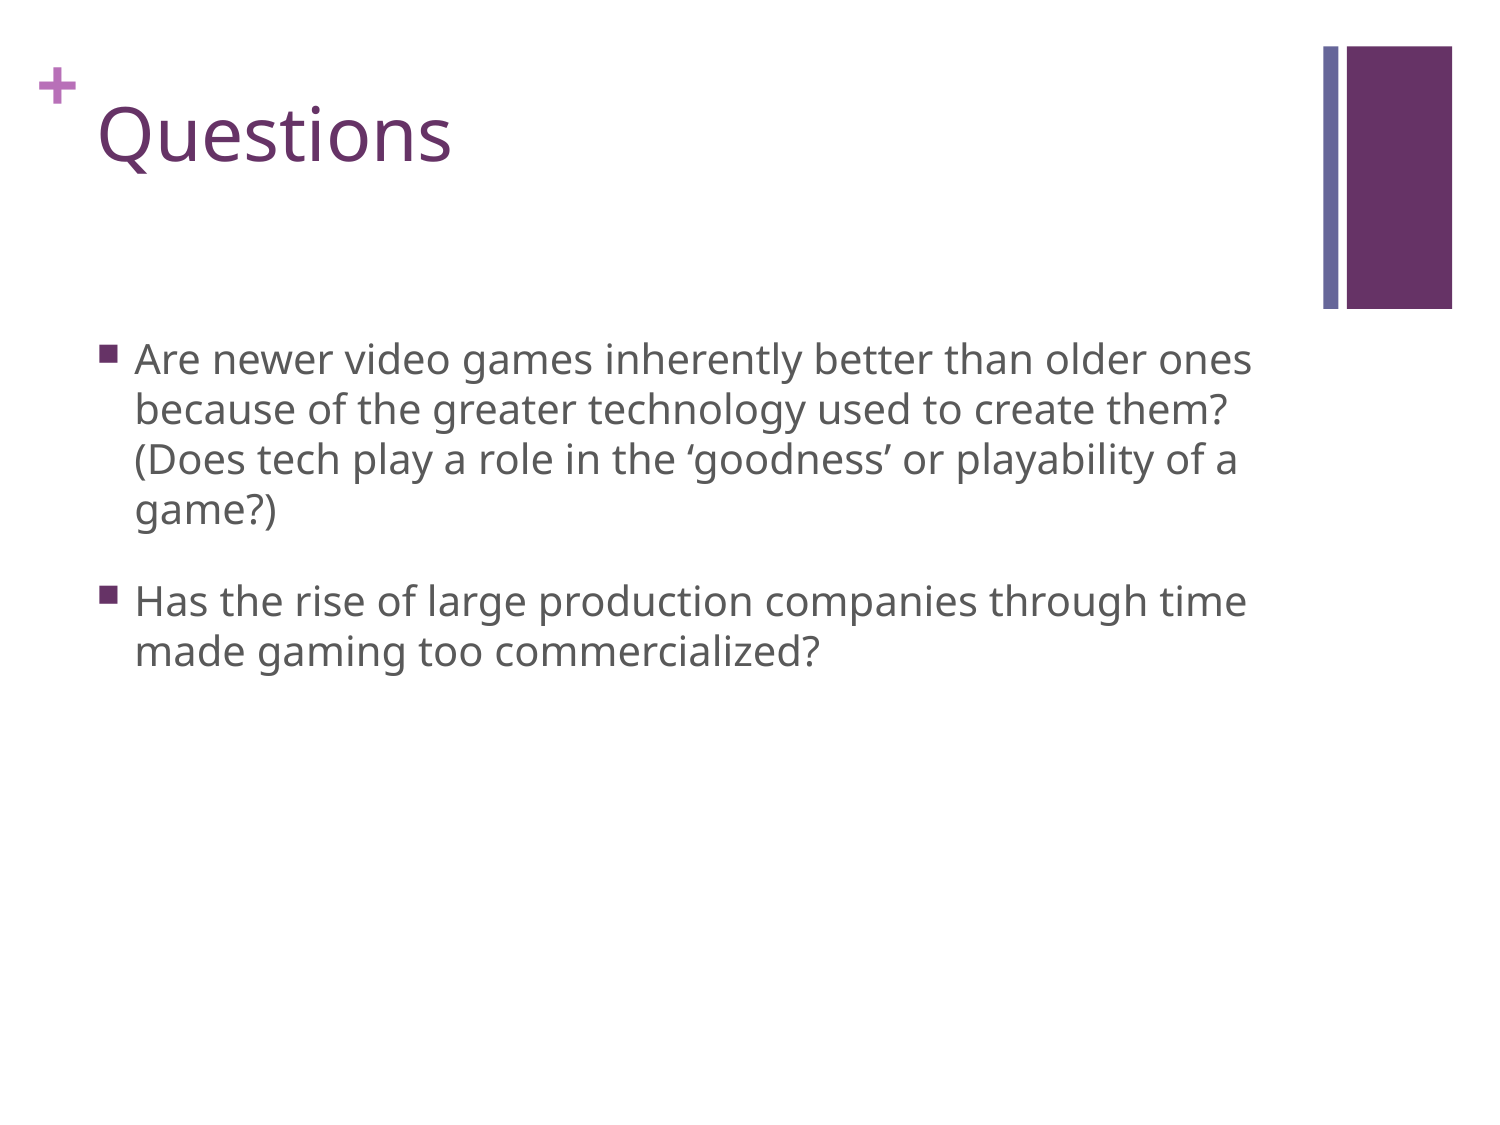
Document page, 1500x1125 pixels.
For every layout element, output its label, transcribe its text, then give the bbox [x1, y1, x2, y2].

title Questions [81, 79, 1322, 263]
list Are newer video games inherently better than older ones because of the greater technology used to create them? (Does tech play a role in the ‘goodness’ or playability of a game?) Has the rise of large production companies through time made gaming too commercialized? [81, 324, 1322, 1005]
